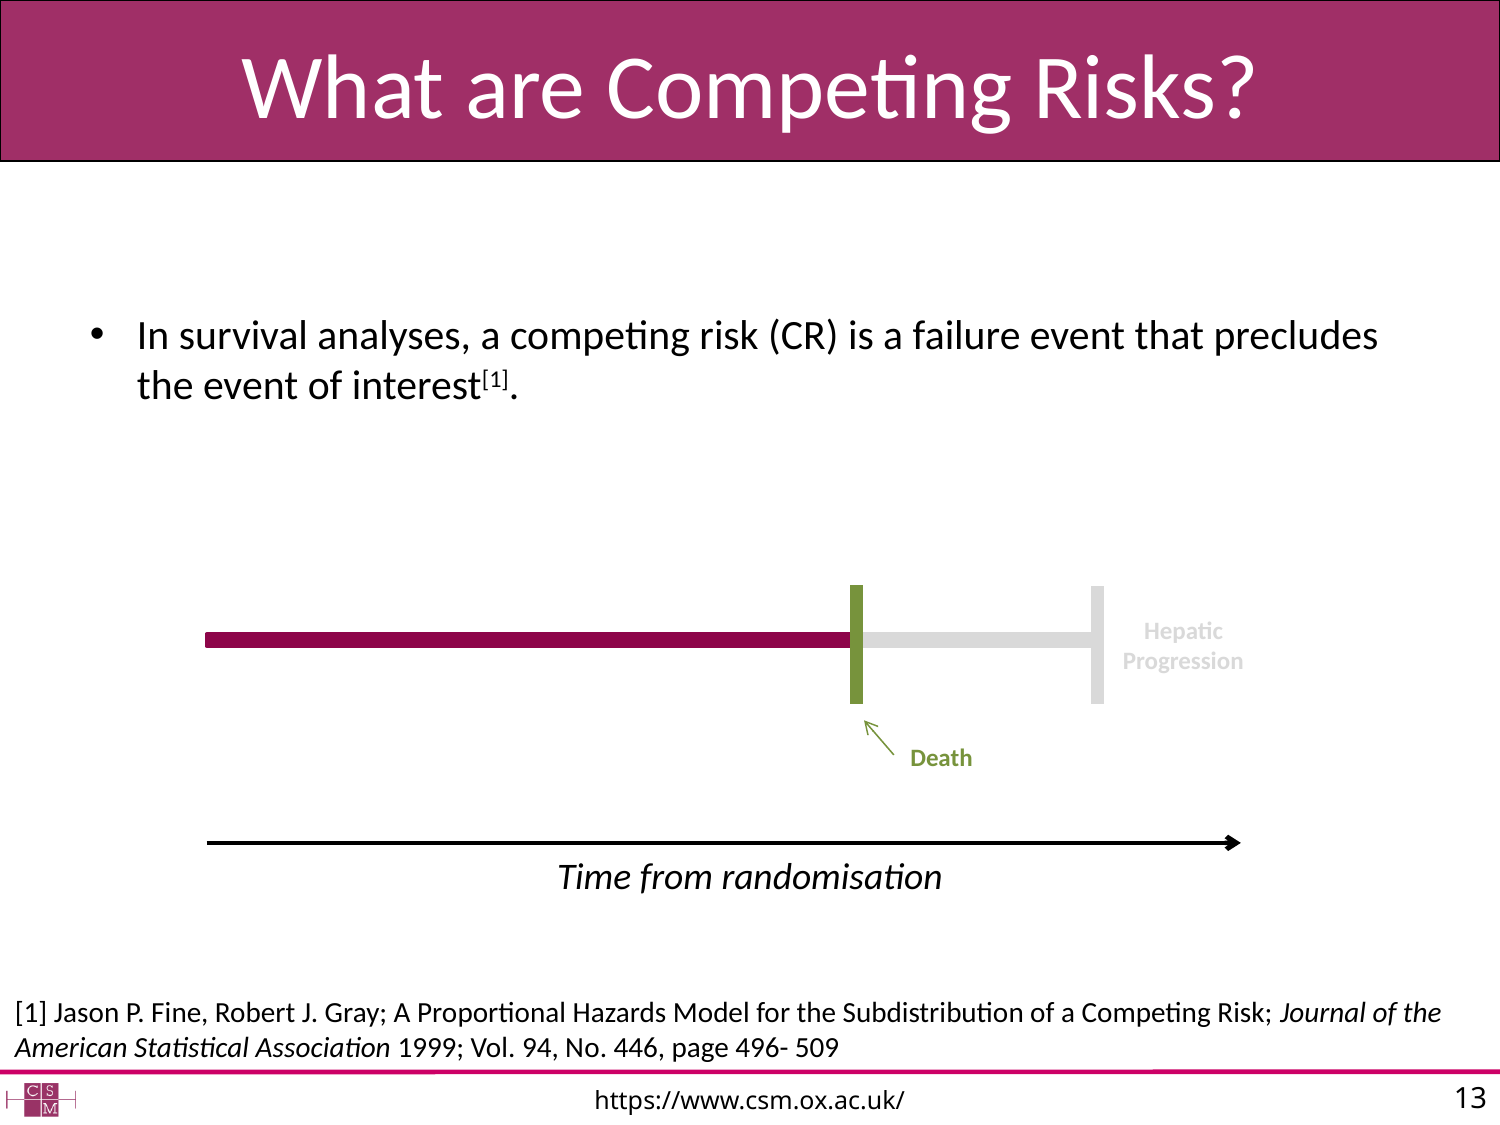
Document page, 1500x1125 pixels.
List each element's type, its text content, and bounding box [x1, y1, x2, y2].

text_box [205, 632, 850, 648]
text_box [863, 720, 895, 756]
text_box In survival analyses, a competing risk (CR) is a failure event that precludes the event of interest[1]. [75, 300, 1436, 416]
text_box [0, 0, 1500, 161]
text_box 13 [1419, 1078, 1500, 1122]
text_box Time from randomisation [537, 851, 963, 905]
text_box [863, 632, 1091, 648]
text_box https://www.csm.ox.ac.uk/ [579, 1081, 921, 1122]
text_box Hepatic Progression [1104, 607, 1270, 682]
text_box [1] Jason P. Fine, Robert J. Gray; A Proportional Hazards Model for the Subdistribution of a Competing Risk; Journal of the American Statistical Association 1999; Vol. 94, No. 446, page 496- 509 [0, 986, 1500, 1071]
picture [6, 1081, 76, 1119]
text_box What are Competing Risks? [1, 19, 1500, 144]
text_box Death [838, 734, 1045, 779]
